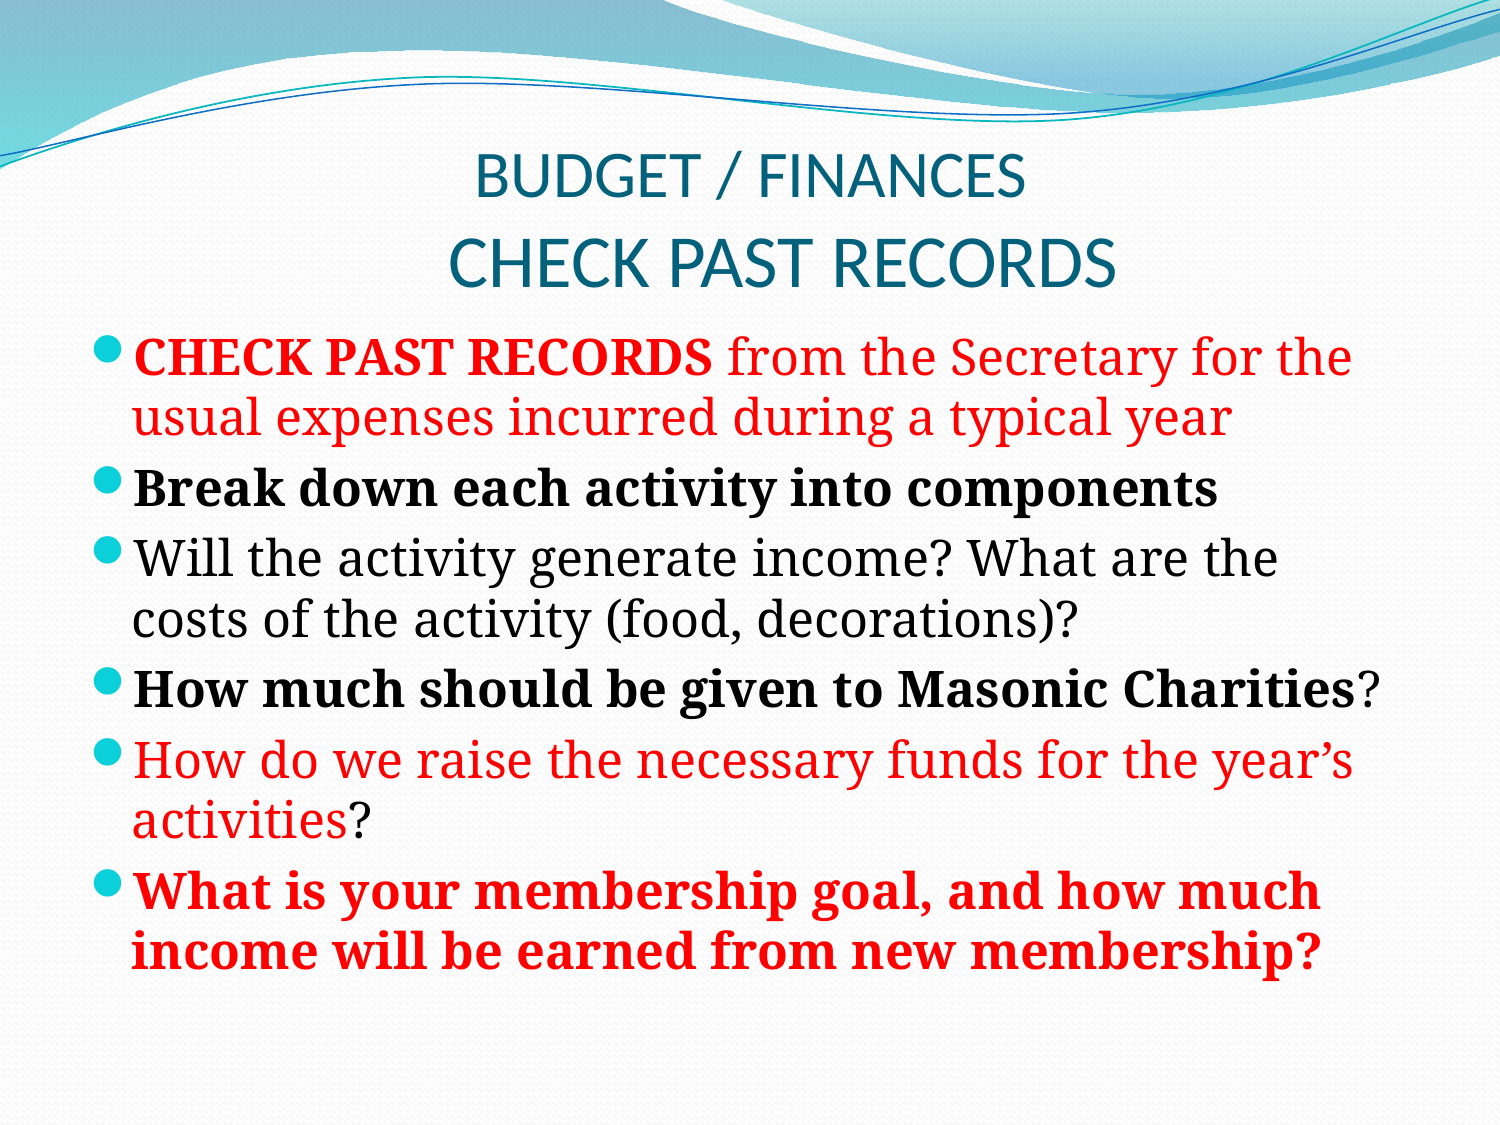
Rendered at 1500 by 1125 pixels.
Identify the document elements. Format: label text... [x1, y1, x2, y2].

list CHECK PAST RECORDS from the Secretary for the usual expenses incurred during a typical year Break down each activity into components Will the activity generate income? What are the costs of the activity (food, decorations)? How much should be given to Masonic Charities? How do we raise the necessary funds for the year’s activities? What is your membership goal, and how much income will be earned from new membership? [75, 317, 1425, 1038]
title BUDGET / FINANCES CHECK PAST RECORDS [75, 115, 1425, 303]
